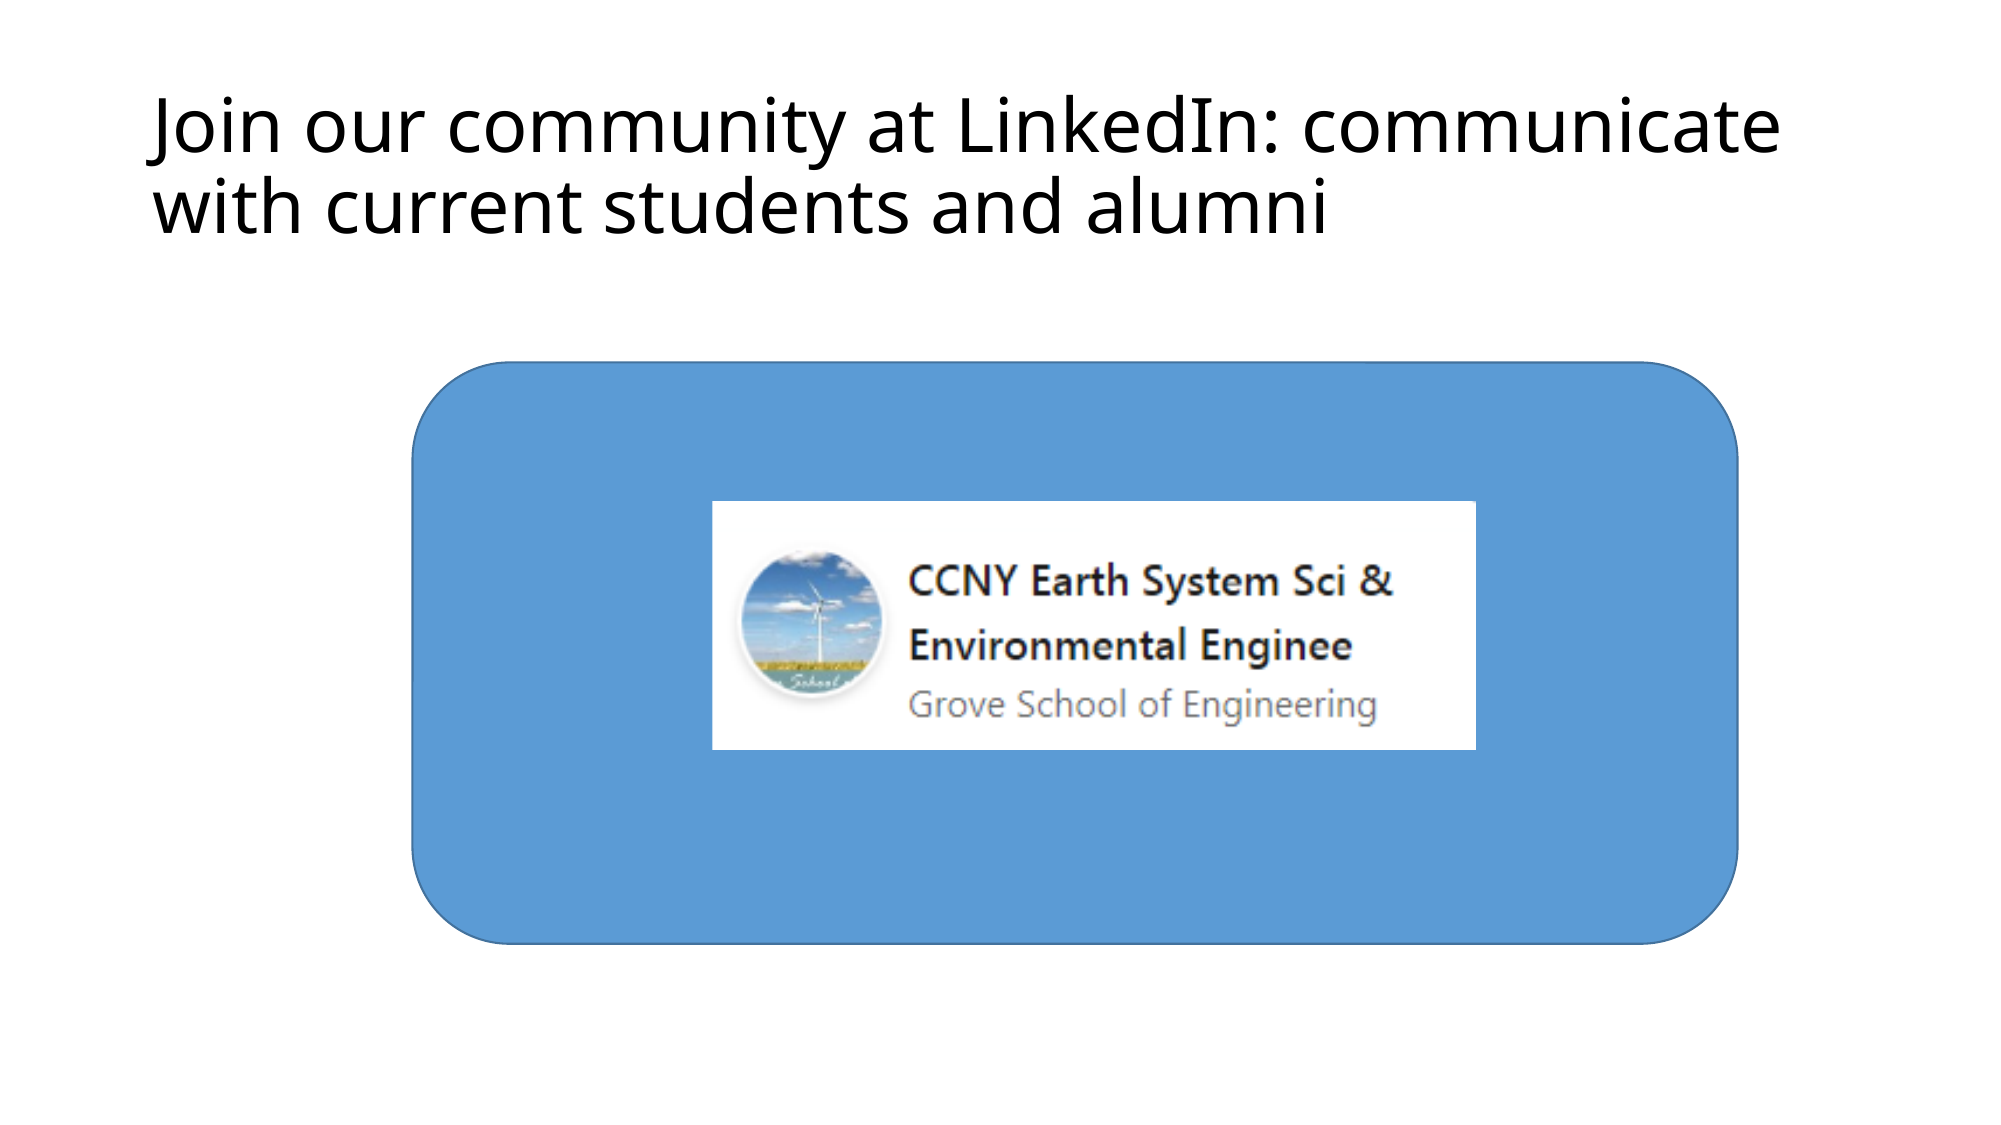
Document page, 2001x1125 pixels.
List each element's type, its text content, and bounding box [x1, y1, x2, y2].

title Join our community at LinkedIn: communicate with current students and alumni [137, 59, 1863, 278]
text_box [411, 361, 1739, 945]
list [712, 501, 1478, 750]
